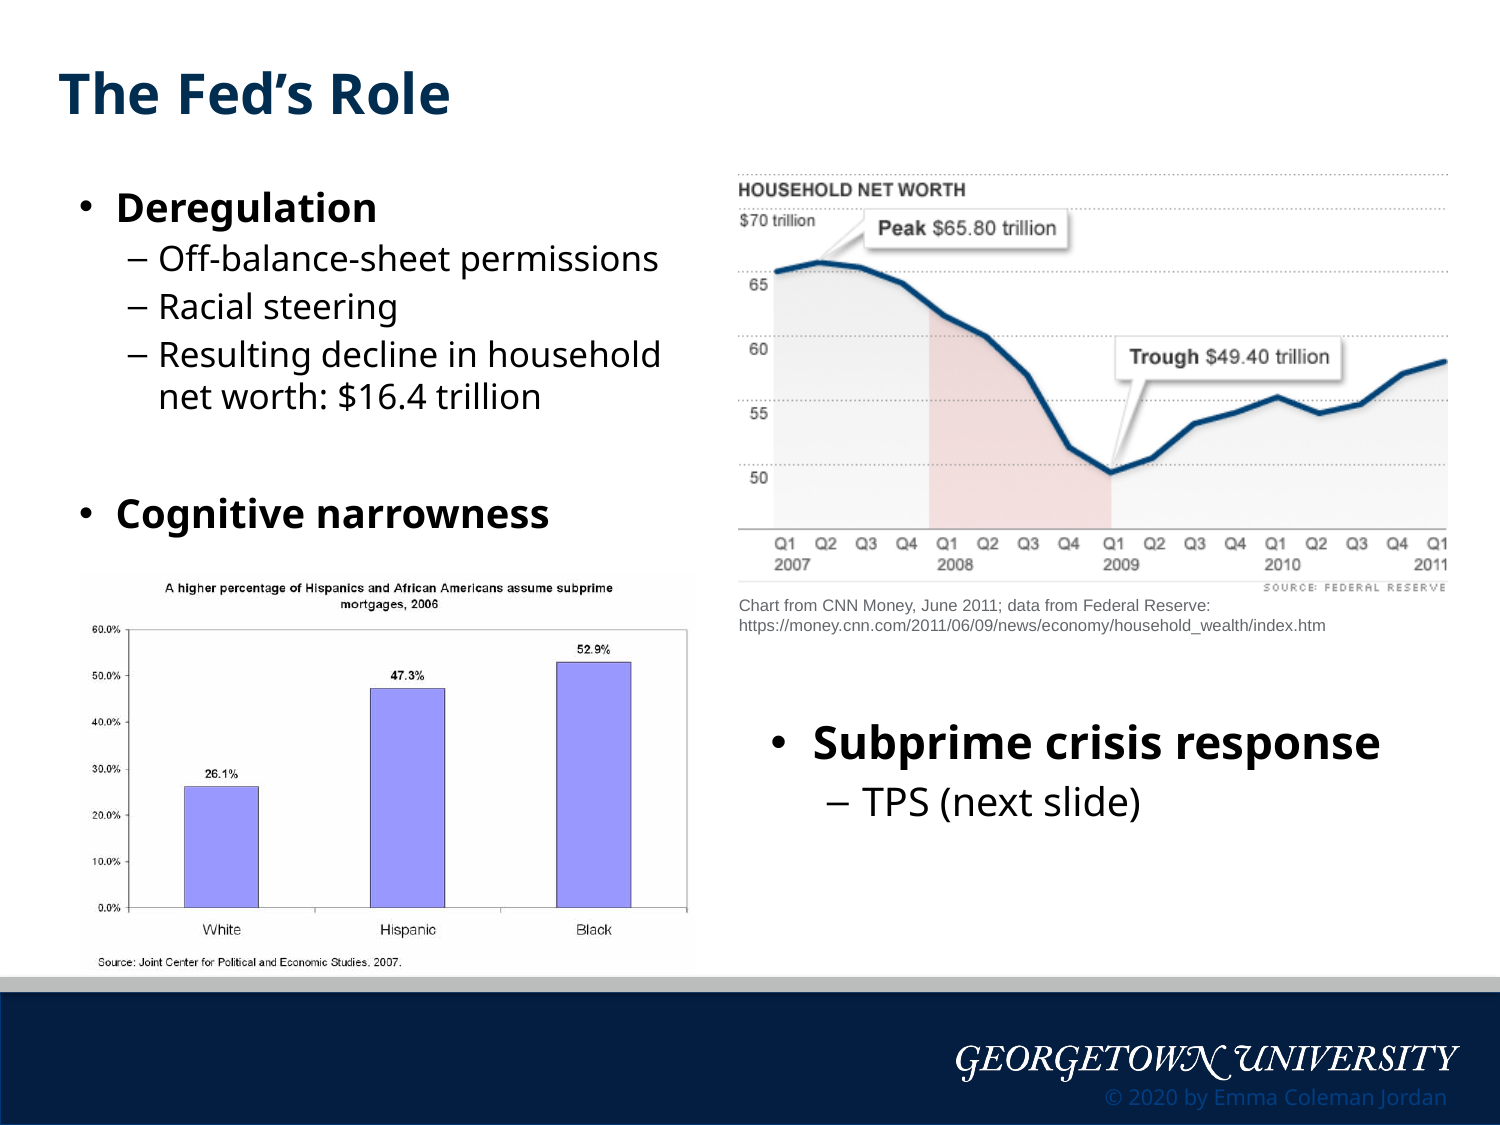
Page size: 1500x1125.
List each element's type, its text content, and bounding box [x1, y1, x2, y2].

picture [956, 1045, 1460, 1082]
text_box Subprime crisis response TPS (next slide) [755, 706, 1430, 858]
text_box © 2020 by Emma Coleman Jordan [1089, 1076, 1475, 1118]
picture [81, 571, 696, 976]
list Deregulation Off-balance-sheet permissions Racial steering Resulting decline in household net worth: $16.4 trillion Cognitive narrowness [64, 174, 735, 546]
picture [737, 174, 1448, 593]
text_box Chart from CNN Money, June 2011; data from Federal Reserve: https://money.cnn.com/2011/06/09/news/economy/household_wealth/index.htm [724, 587, 1416, 643]
title The Fed’s Role [43, 51, 1469, 147]
